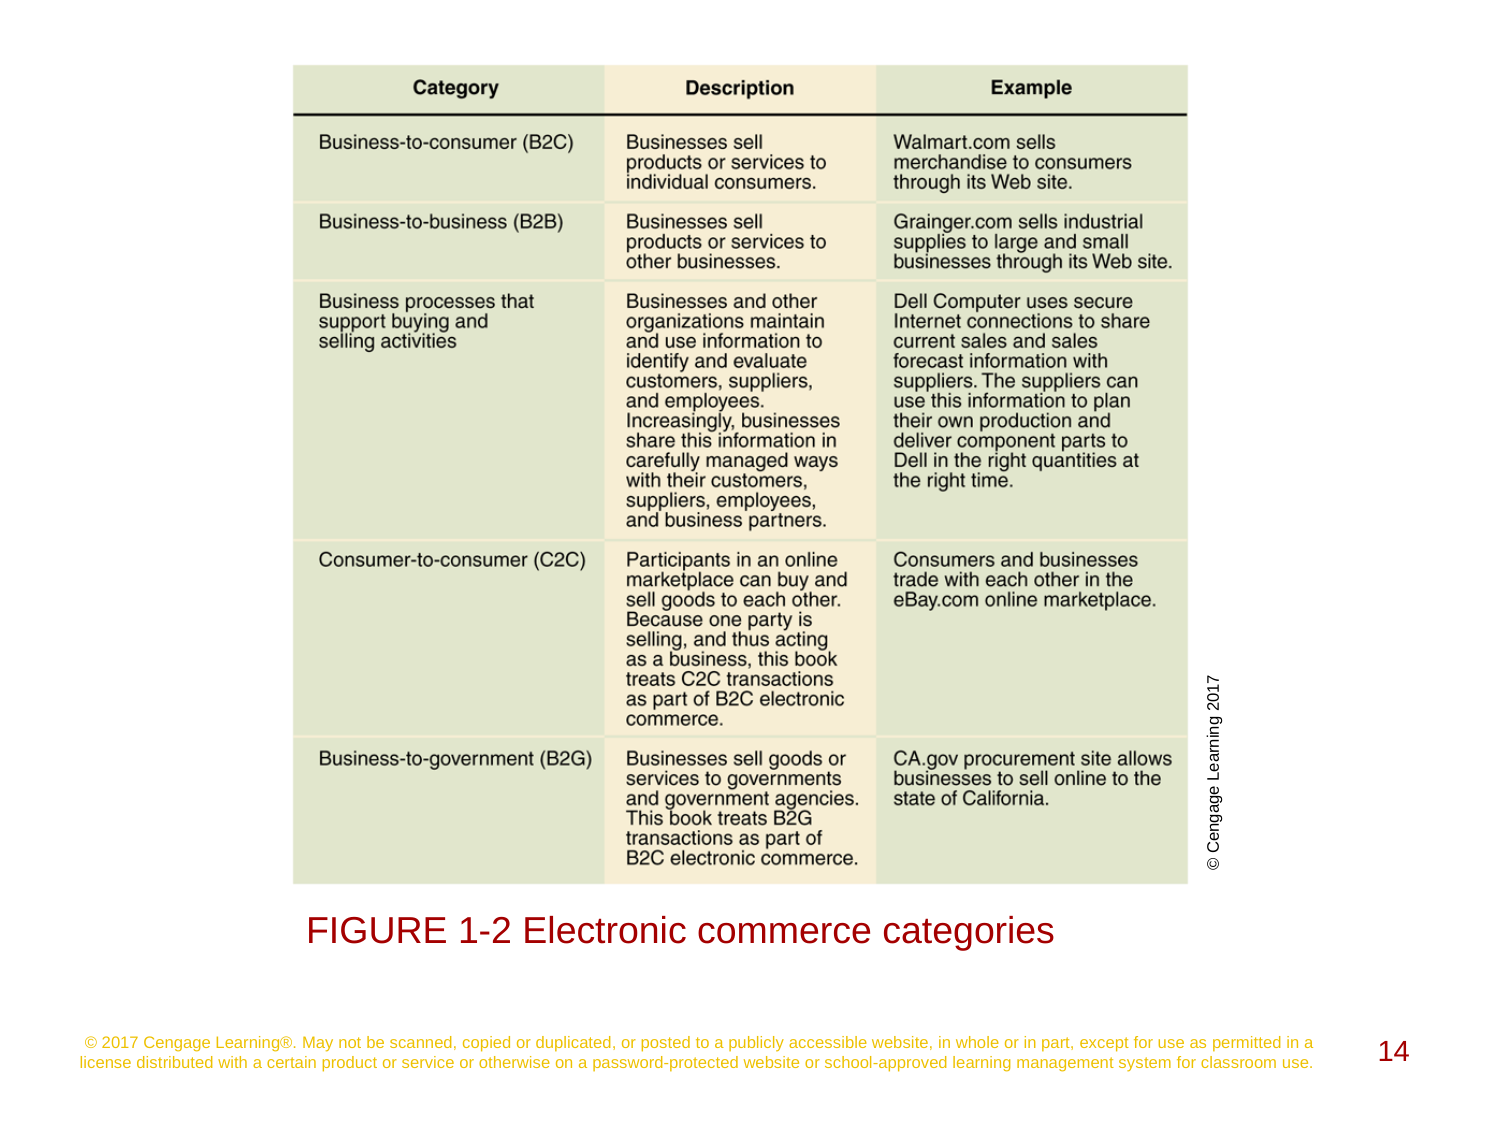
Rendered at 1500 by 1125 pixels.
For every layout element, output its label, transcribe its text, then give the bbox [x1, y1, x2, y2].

text_box © Cengage Learning 2017 [1194, 659, 1230, 886]
picture [290, 62, 1191, 887]
footer © 2017 Cengage Learning®. May not be scanned, copied or duplicated, or posted to a publicly accessible website, in whole or in part, except for use as permitted in a license distributed with a certain product or service or otherwise on a password-protected website or school-approved learning management system for classroom use. [62, 1024, 1074, 1103]
text_box FIGURE 1-2 Electronic commerce categories [291, 898, 1071, 959]
slide_number 14 [1074, 1024, 1426, 1103]
